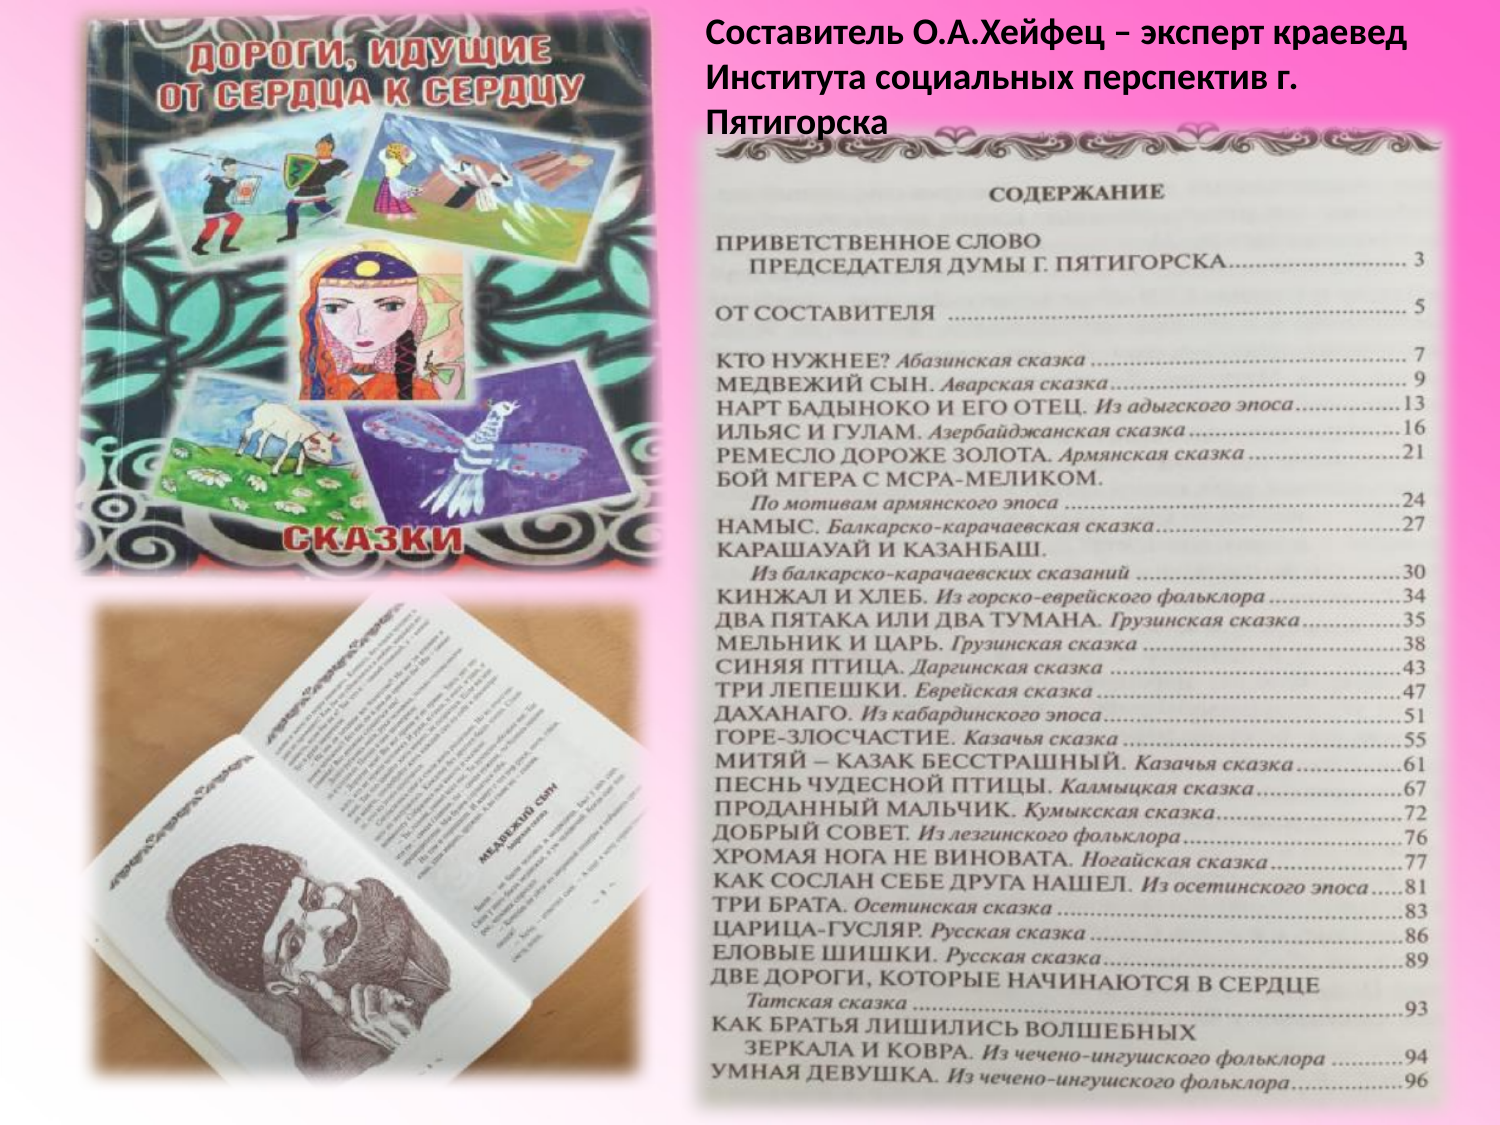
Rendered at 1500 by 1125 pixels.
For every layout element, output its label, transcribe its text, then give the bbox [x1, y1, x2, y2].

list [72, 0, 660, 593]
text_box Составитель О.А.Хейфец – эксперт краевед Института социальных перспектив г. Пятигорска [690, 0, 1500, 150]
picture [0, 0, 1500, 1125]
